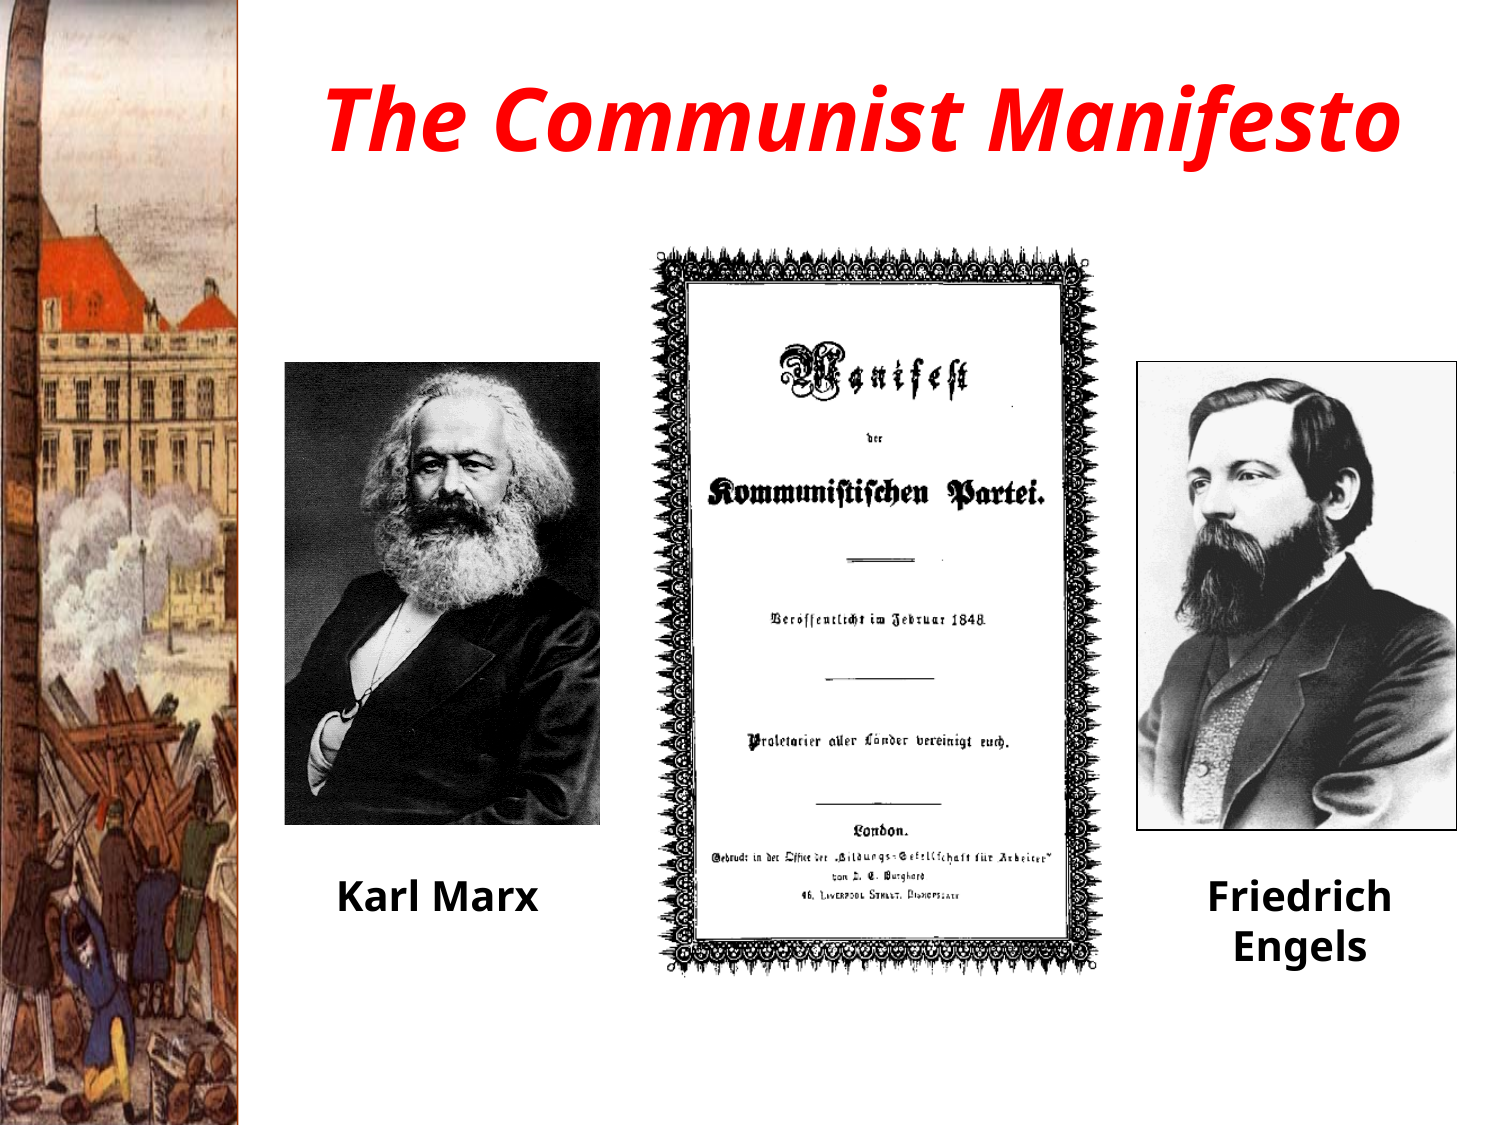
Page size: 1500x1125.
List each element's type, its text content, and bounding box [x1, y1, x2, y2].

picture [0, 0, 236, 1125]
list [647, 237, 1112, 988]
picture [284, 362, 601, 826]
title The Communist Manifesto [274, 57, 1451, 176]
text_box Karl Marx [275, 862, 600, 928]
picture [1137, 362, 1456, 830]
text_box Friedrich Engels [1137, 862, 1463, 978]
